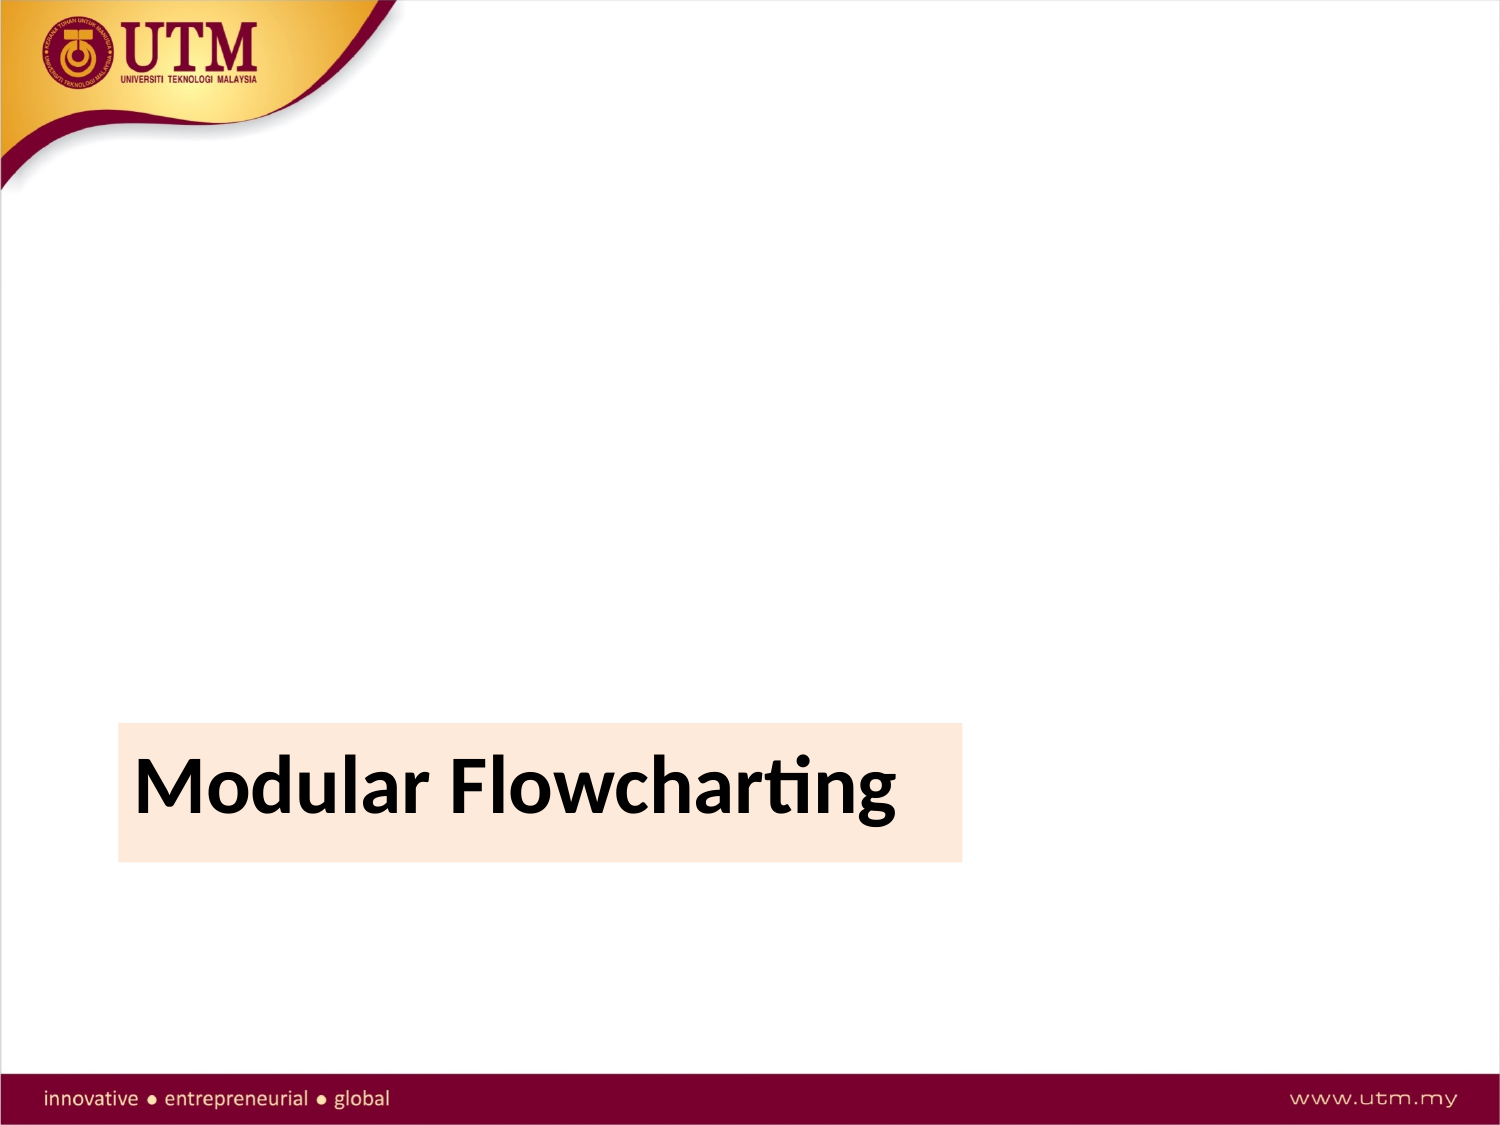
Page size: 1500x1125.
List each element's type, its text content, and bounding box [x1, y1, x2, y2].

picture [0, 0, 1500, 1125]
title Modular Flowcharting [118, 722, 963, 863]
